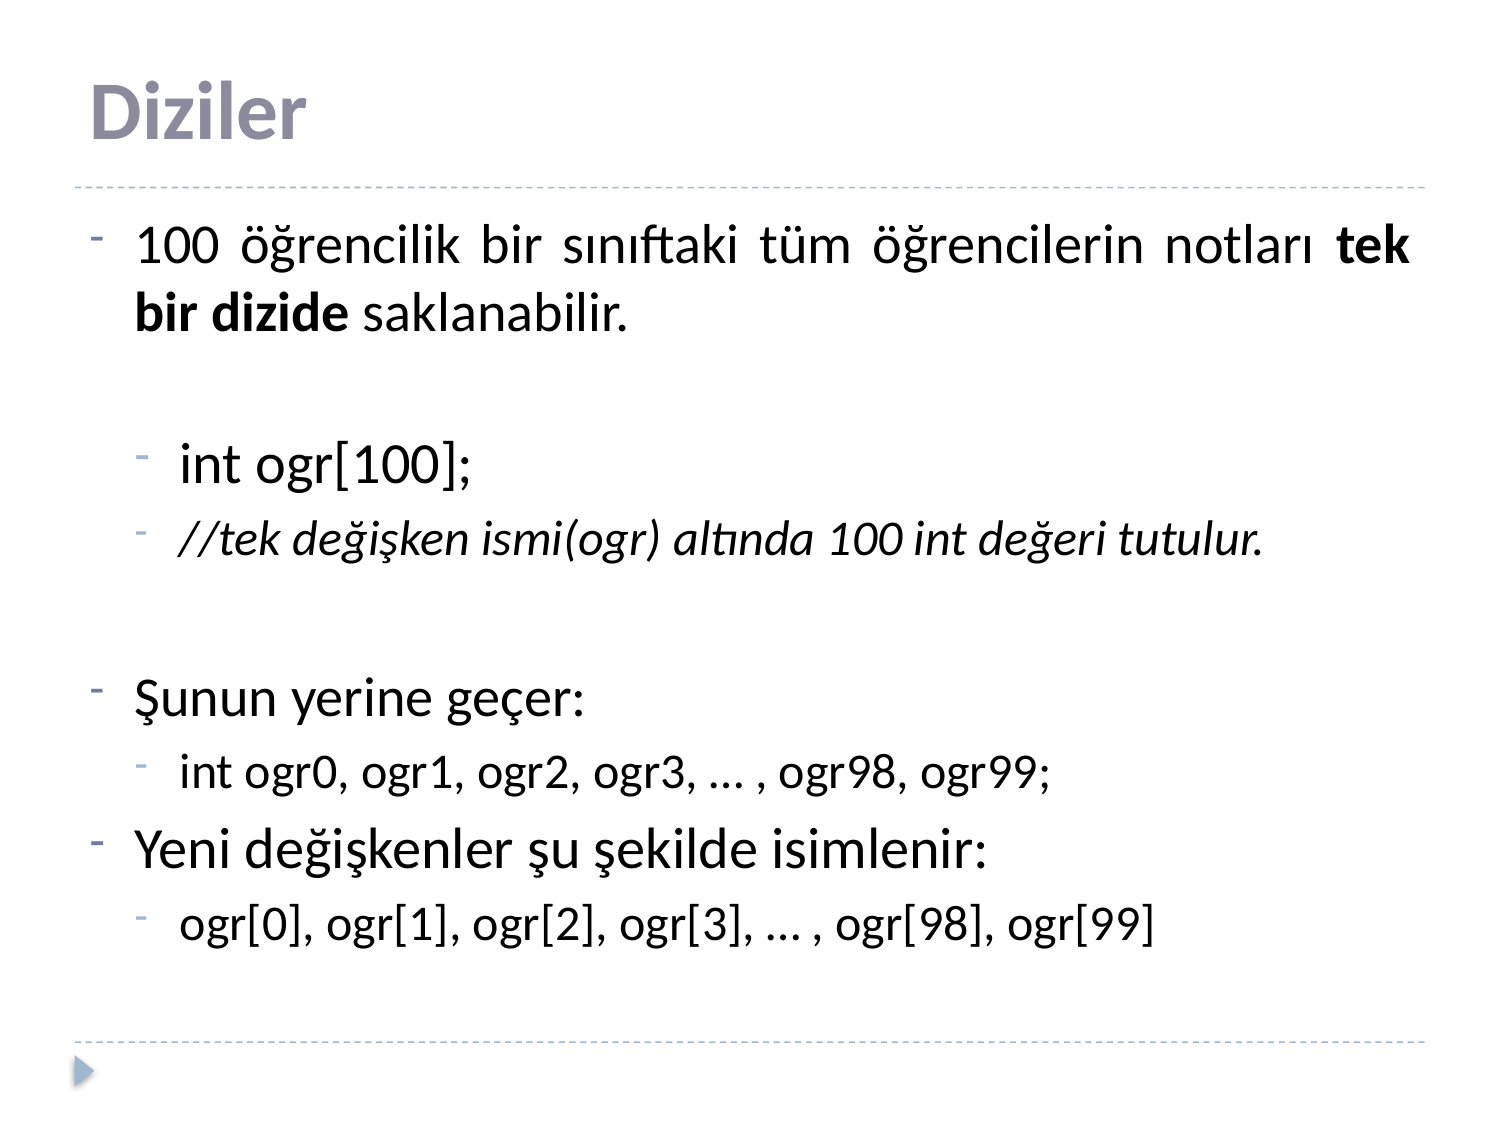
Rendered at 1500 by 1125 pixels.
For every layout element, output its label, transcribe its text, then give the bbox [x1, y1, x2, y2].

title Diziler [75, 24, 1425, 188]
list 100 öğrencilik bir sınıftaki tüm öğrencilerin notları tek bir dizide saklanabilir. int ogr[100]; //tek değişken ismi(ogr) altında 100 int değeri tutulur. Şunun yerine geçer: int ogr0, ogr1, ogr2, ogr3, … , ogr98, ogr99; Yeni değişkenler şu şekilde isimlenir: ogr[0], ogr[1], ogr[2], ogr[3], … , ogr[98], ogr[99] [75, 200, 1425, 1010]
